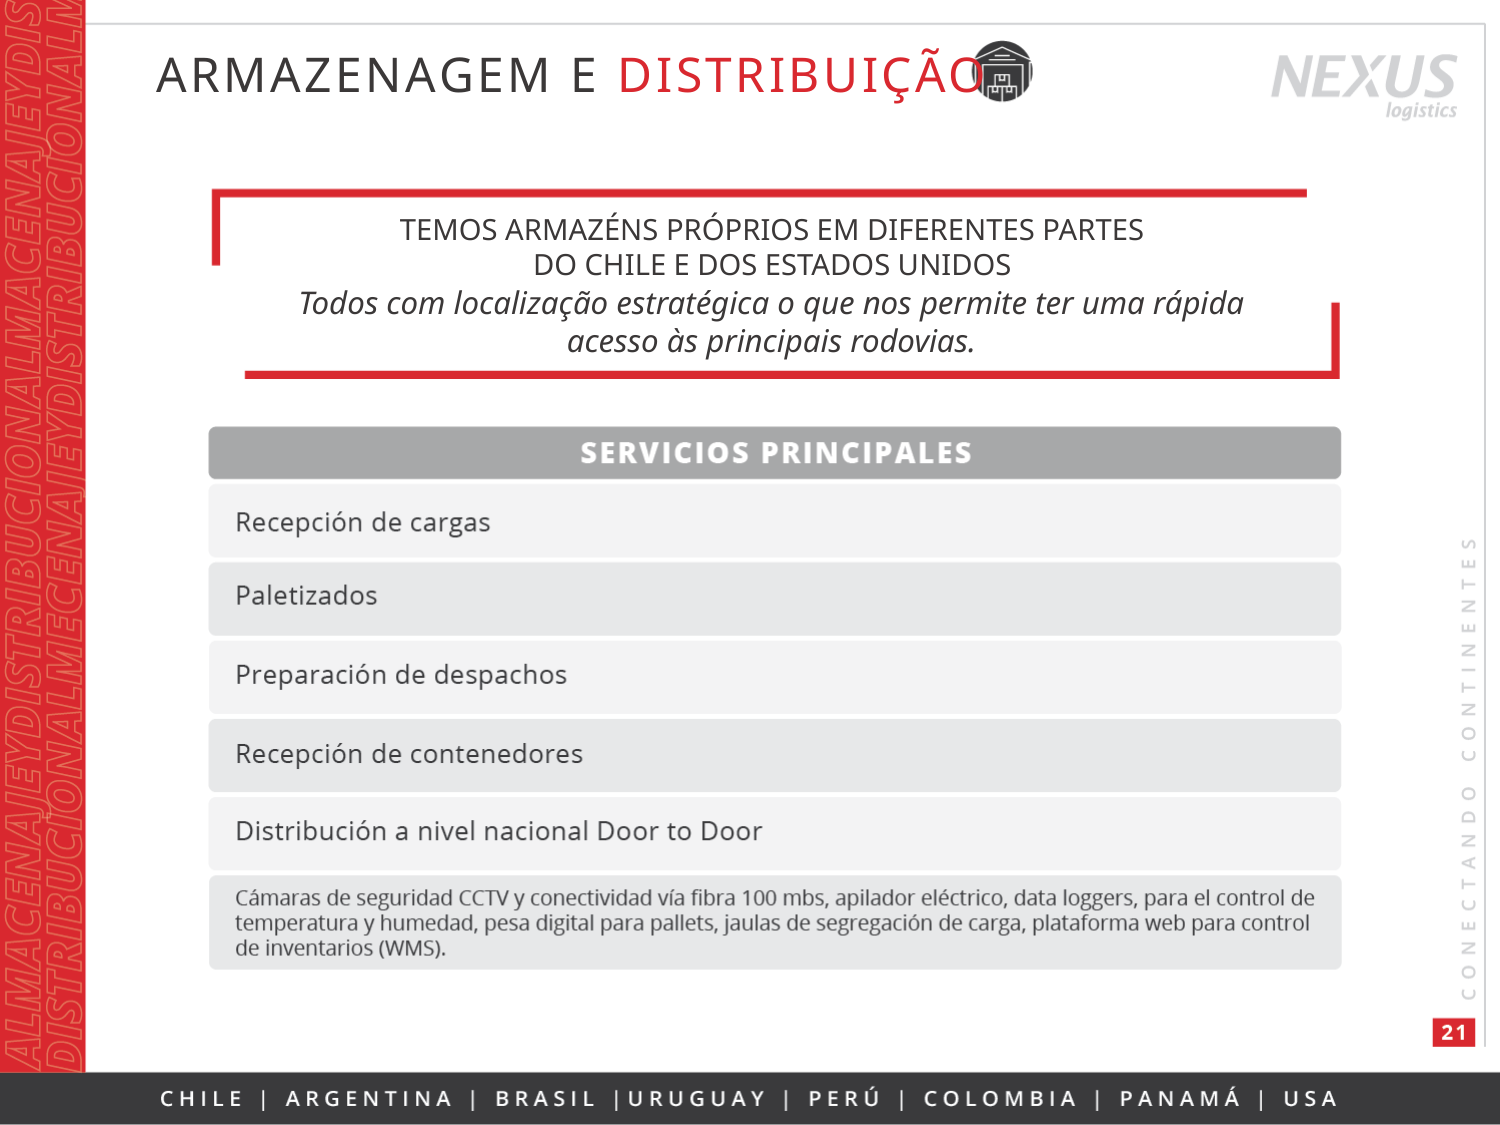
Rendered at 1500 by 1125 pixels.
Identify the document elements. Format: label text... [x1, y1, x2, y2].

text_box ARMAZENAGEM E DISTRIBUIÇÃO [141, 37, 1019, 110]
text_box TEMOS ARMAZÉNS PRÓPRIOS EM DIFERENTES PARTES DO CHILE E DOS ESTADOS UNIDOS [237, 204, 1315, 276]
picture [0, 0, 1500, 1125]
text_box Todos com localização estratégica o que nos permite ter uma rápida acesso às principais rodovias. [212, 276, 1340, 367]
